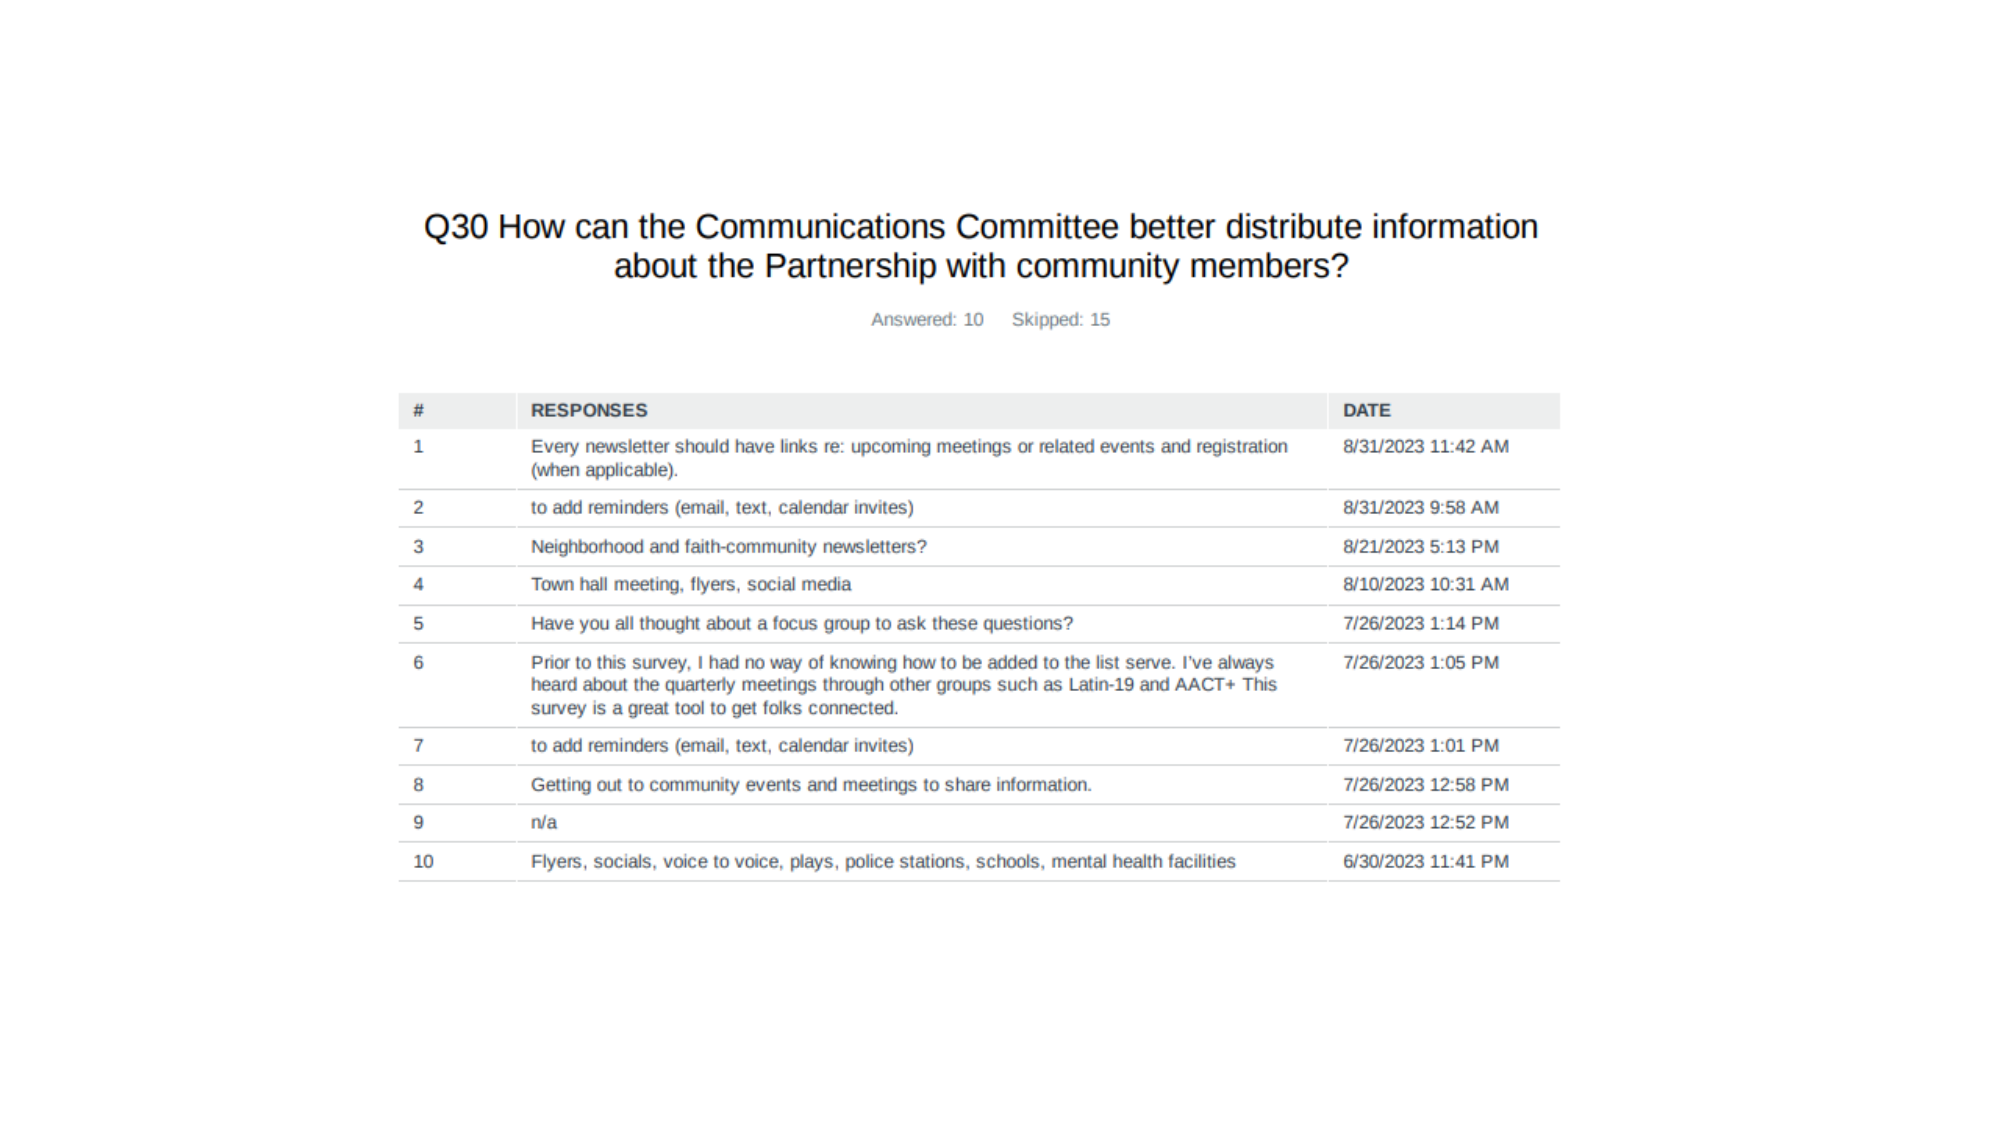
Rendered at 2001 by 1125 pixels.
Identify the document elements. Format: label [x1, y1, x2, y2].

picture [385, 185, 1615, 940]
